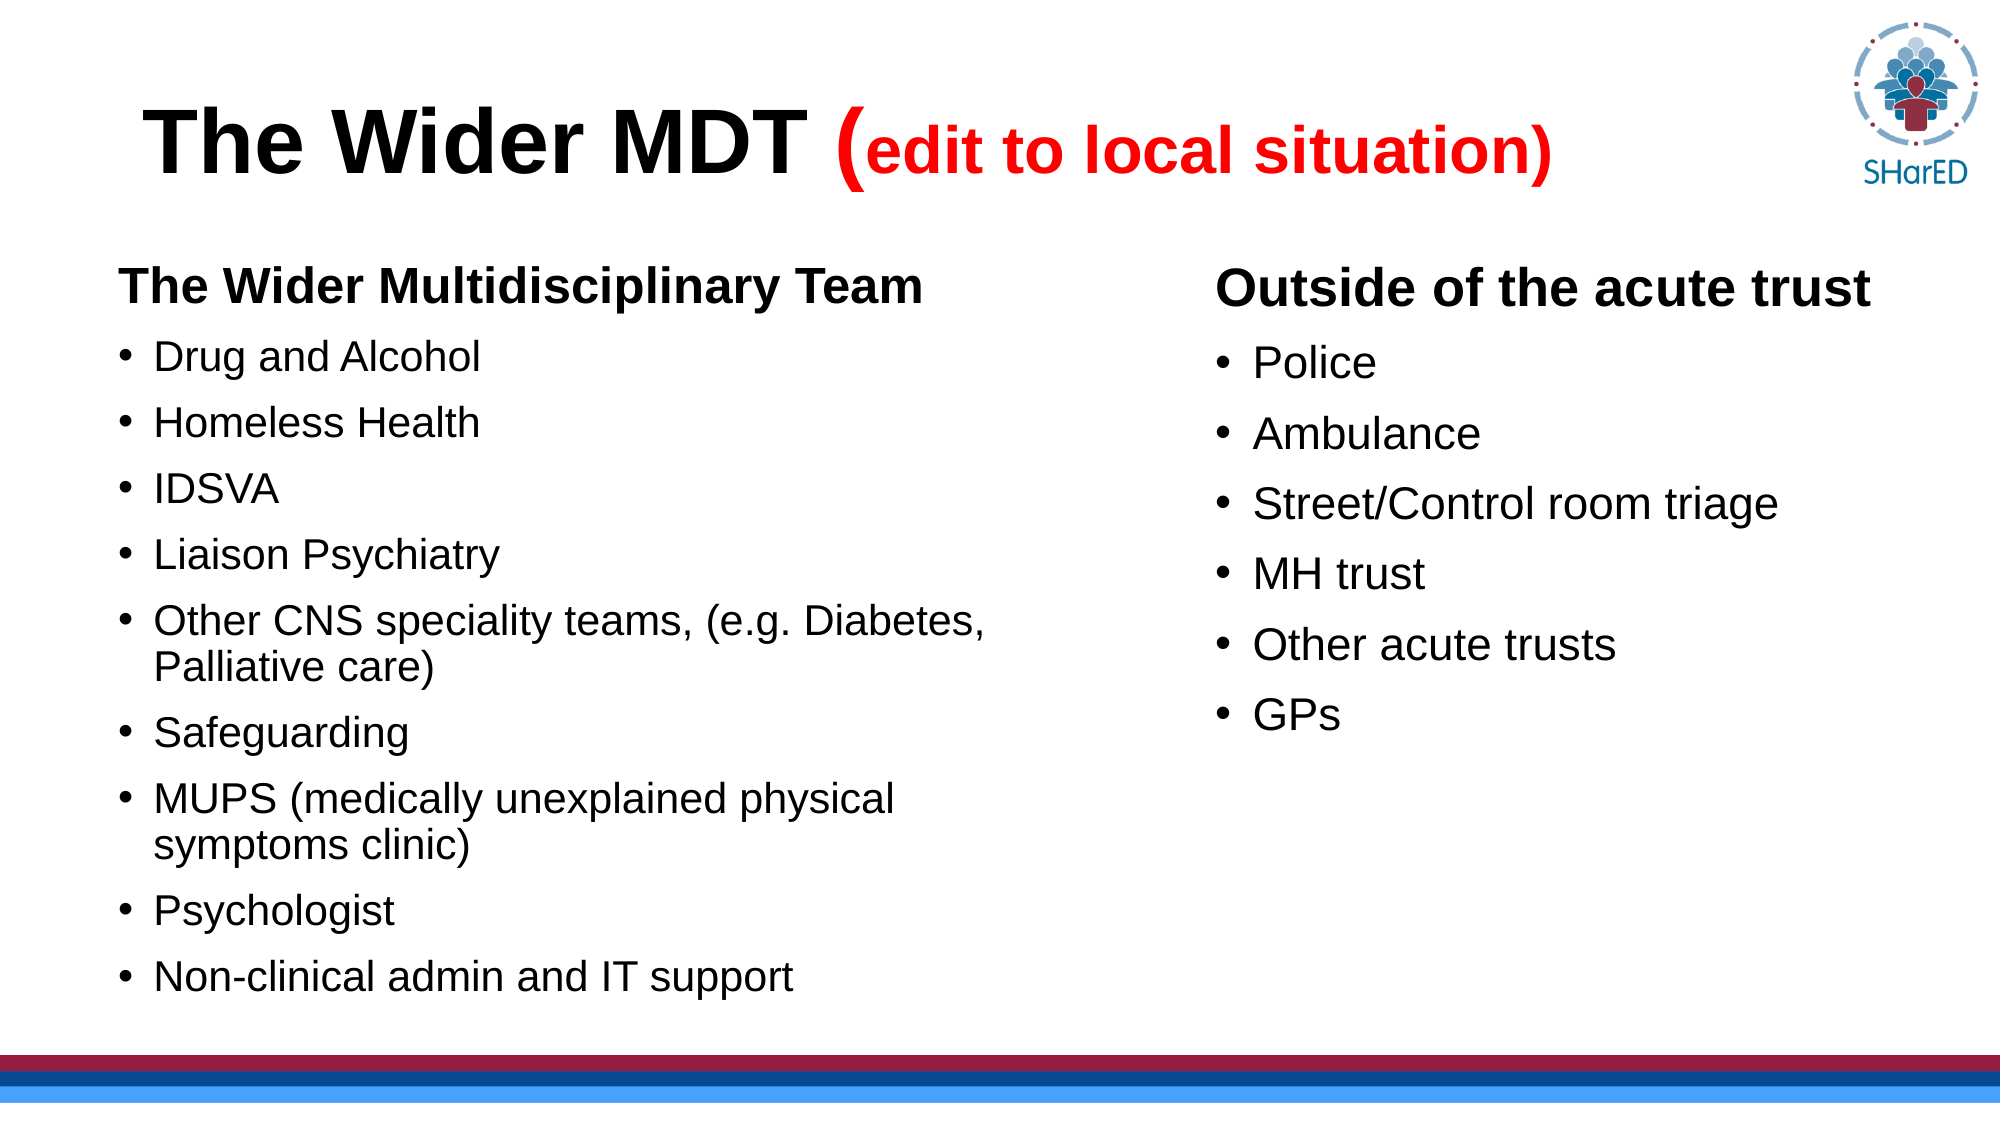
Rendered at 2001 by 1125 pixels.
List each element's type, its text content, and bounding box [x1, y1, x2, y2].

title The Wider MDT (edit to local situation) [127, 35, 1853, 253]
picture [1852, 20, 1979, 185]
list Outside of the acute trust Police Ambulance Street/Control room triage MH trust Other acute trusts GPs [1200, 252, 1917, 967]
text_box The Wider Multidisciplinary Team Drug and Alcohol Homeless Health IDSVA Liaison Psychiatry Other CNS speciality teams, (e.g. Diabetes, Palliative care) Safeguarding MUPS (medically unexplained physical symptoms clinic) Psychologist Non-clinical admin and IT support [103, 252, 1057, 1016]
